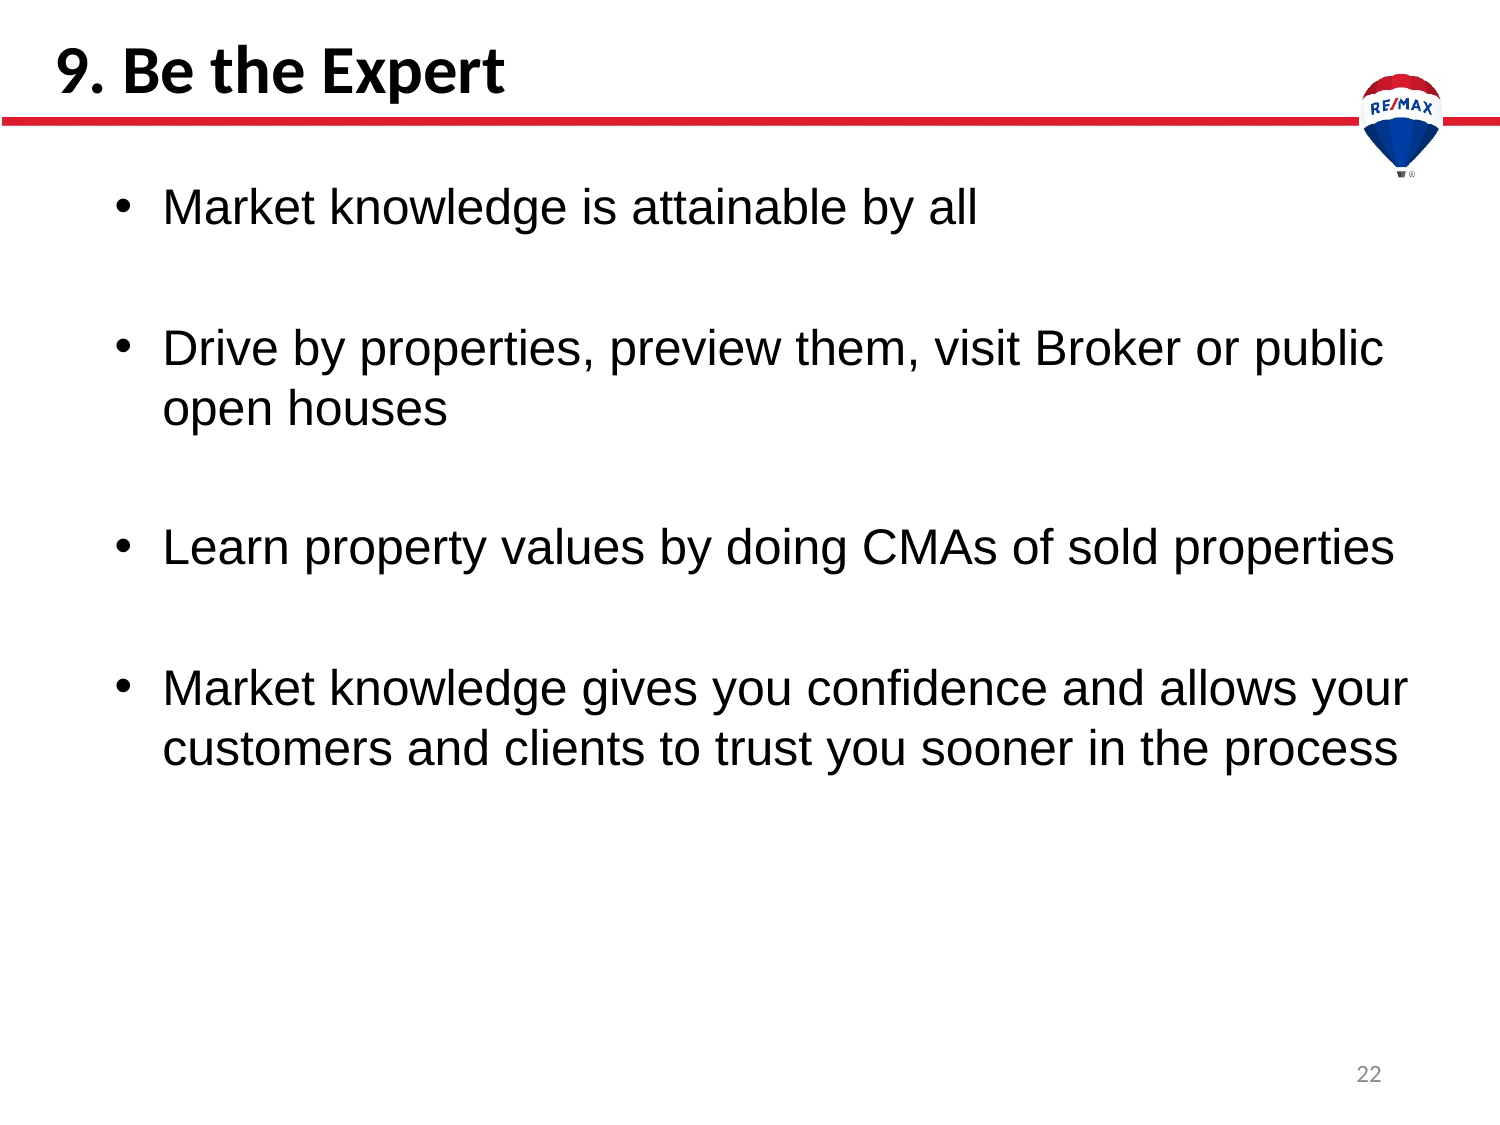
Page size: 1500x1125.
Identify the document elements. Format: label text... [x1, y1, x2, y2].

slide_number 22 [1059, 1042, 1397, 1103]
text_box 9. Be the Expert [39, 17, 1360, 115]
text_box Market knowledge is attainable by all Drive by properties, preview them, visit Broker or public open houses Learn property values by doing CMAs of sold properties Market knowledge gives you confidence and allows your customers and clients to trust you sooner in the process [24, 167, 1435, 853]
picture [0, 72, 1500, 178]
